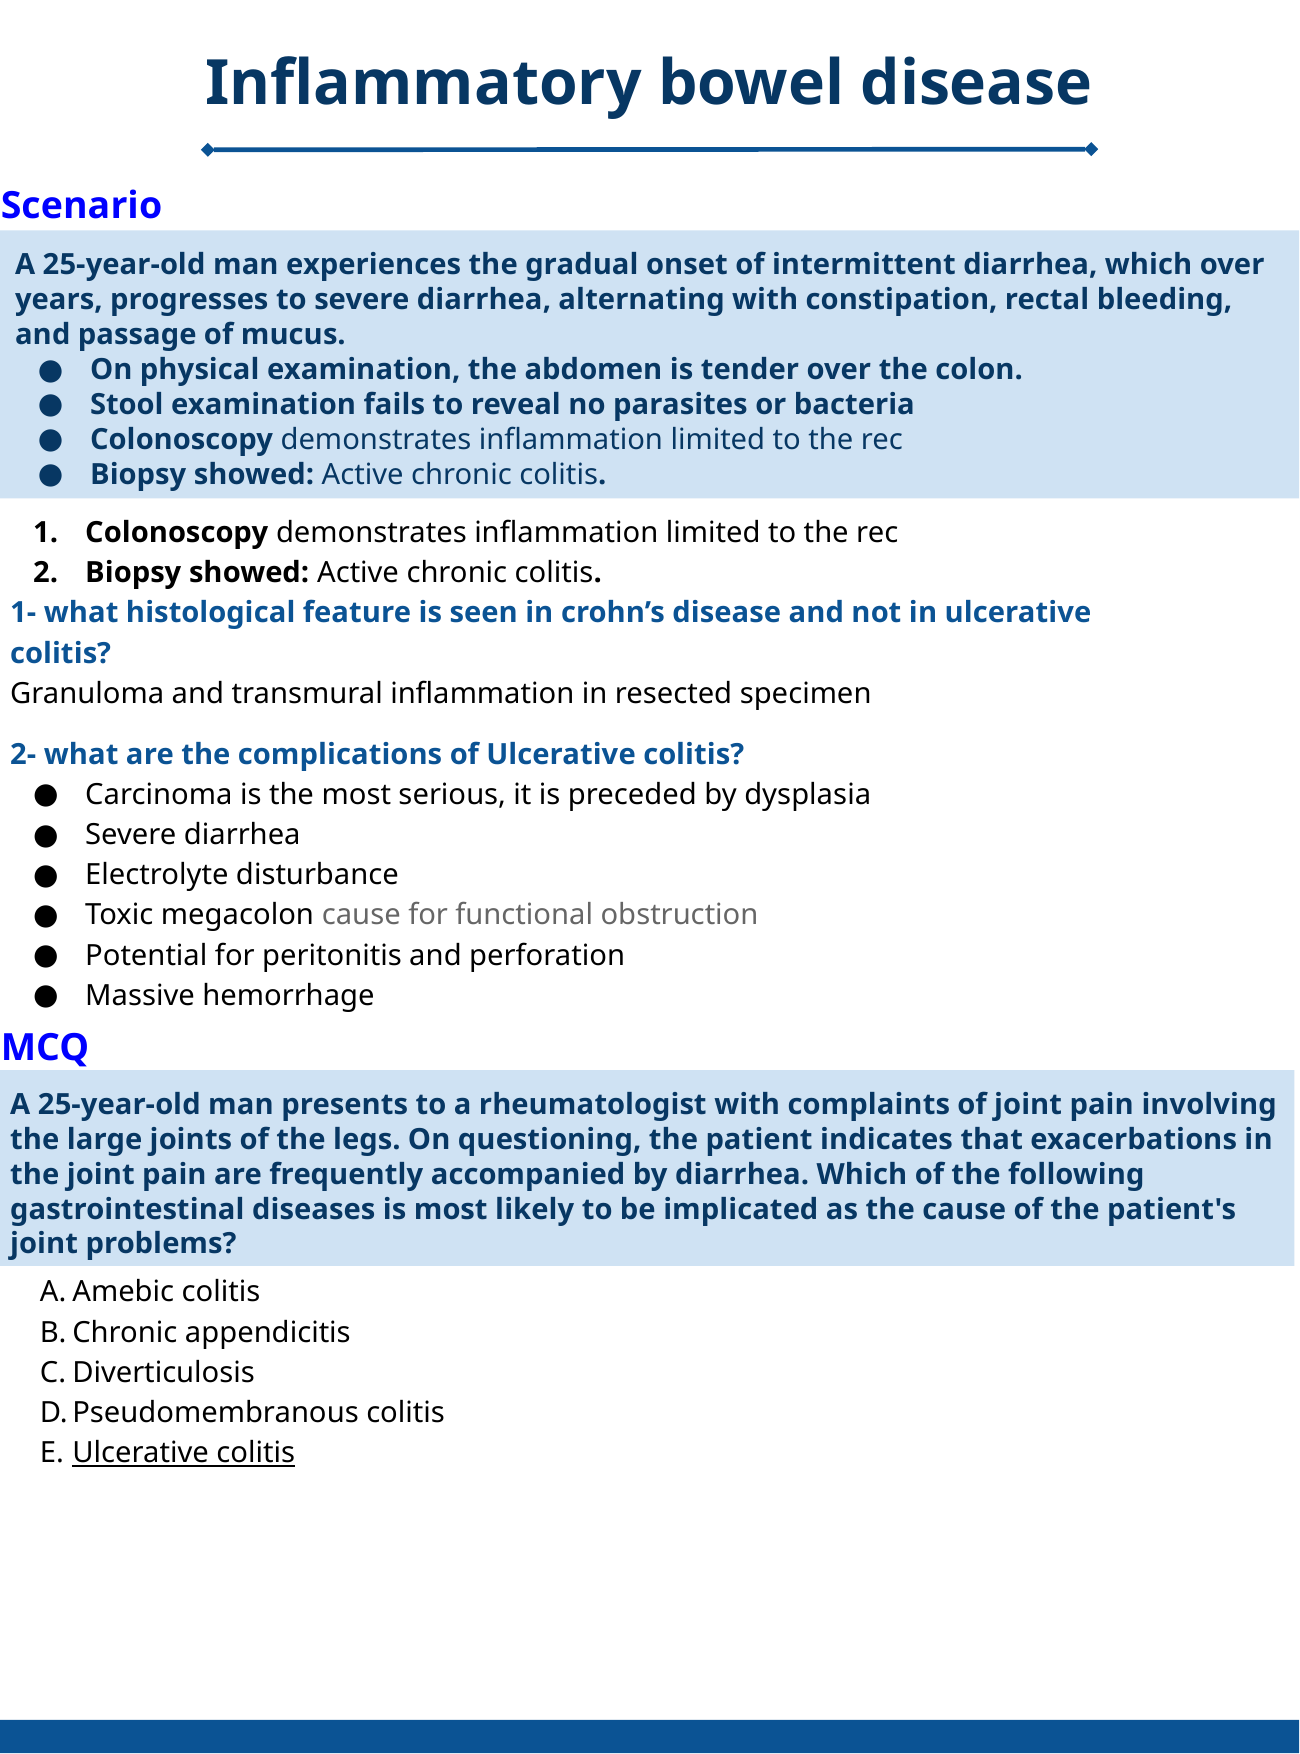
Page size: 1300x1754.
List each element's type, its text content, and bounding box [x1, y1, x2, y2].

text_box Colonoscopy demonstrates inflammation limited to the rec Biopsy showed: Active chronic colitis. 1- what histological feature is seen in crohn’s disease and not in ulcerative colitis? Granuloma and transmural inflammation in resected specimen 2- what are the complications of Ulcerative colitis? Carcinoma is the most serious, it is preceded by dysplasia Severe diarrhea Electrolyte disturbance Toxic megacolon cause for functional obstruction Potential for peritonitis and perforation Massive hemorrhage [0, 498, 1196, 1009]
text_box Scenario 1 [0, 166, 207, 230]
text_box Inflammatory bowel disease [167, 0, 1132, 160]
text_box A 25-year-old man experiences the gradual onset of intermittent diarrhea, which over years, progresses to severe diarrhea, alternating with constipation, rectal bleeding, and passage of mucus. On physical examination, the abdomen is tender over the colon. Stool examination fails to reveal no parasites or bacteria Colonoscopy demonstrates inflammation limited to the rec Biopsy showed: Active chronic colitis. [0, 230, 1300, 499]
text_box A 25-year-old man presents to a rheumatologist with complaints of joint pain involving the large joints of the legs. On questioning, the patient indicates that exacerbations in the joint pain are frequently accompanied by diarrhea. Which of the following gastrointestinal diseases is most likely to be implicated as the cause of the patient's joint problems? [0, 1070, 1295, 1266]
text_box Amebic colitis Chronic appendicitis Diverticulosis Pseudomembranous colitis Ulcerative colitis [0, 1252, 1170, 1754]
text_box MCQ [0, 1008, 207, 1070]
